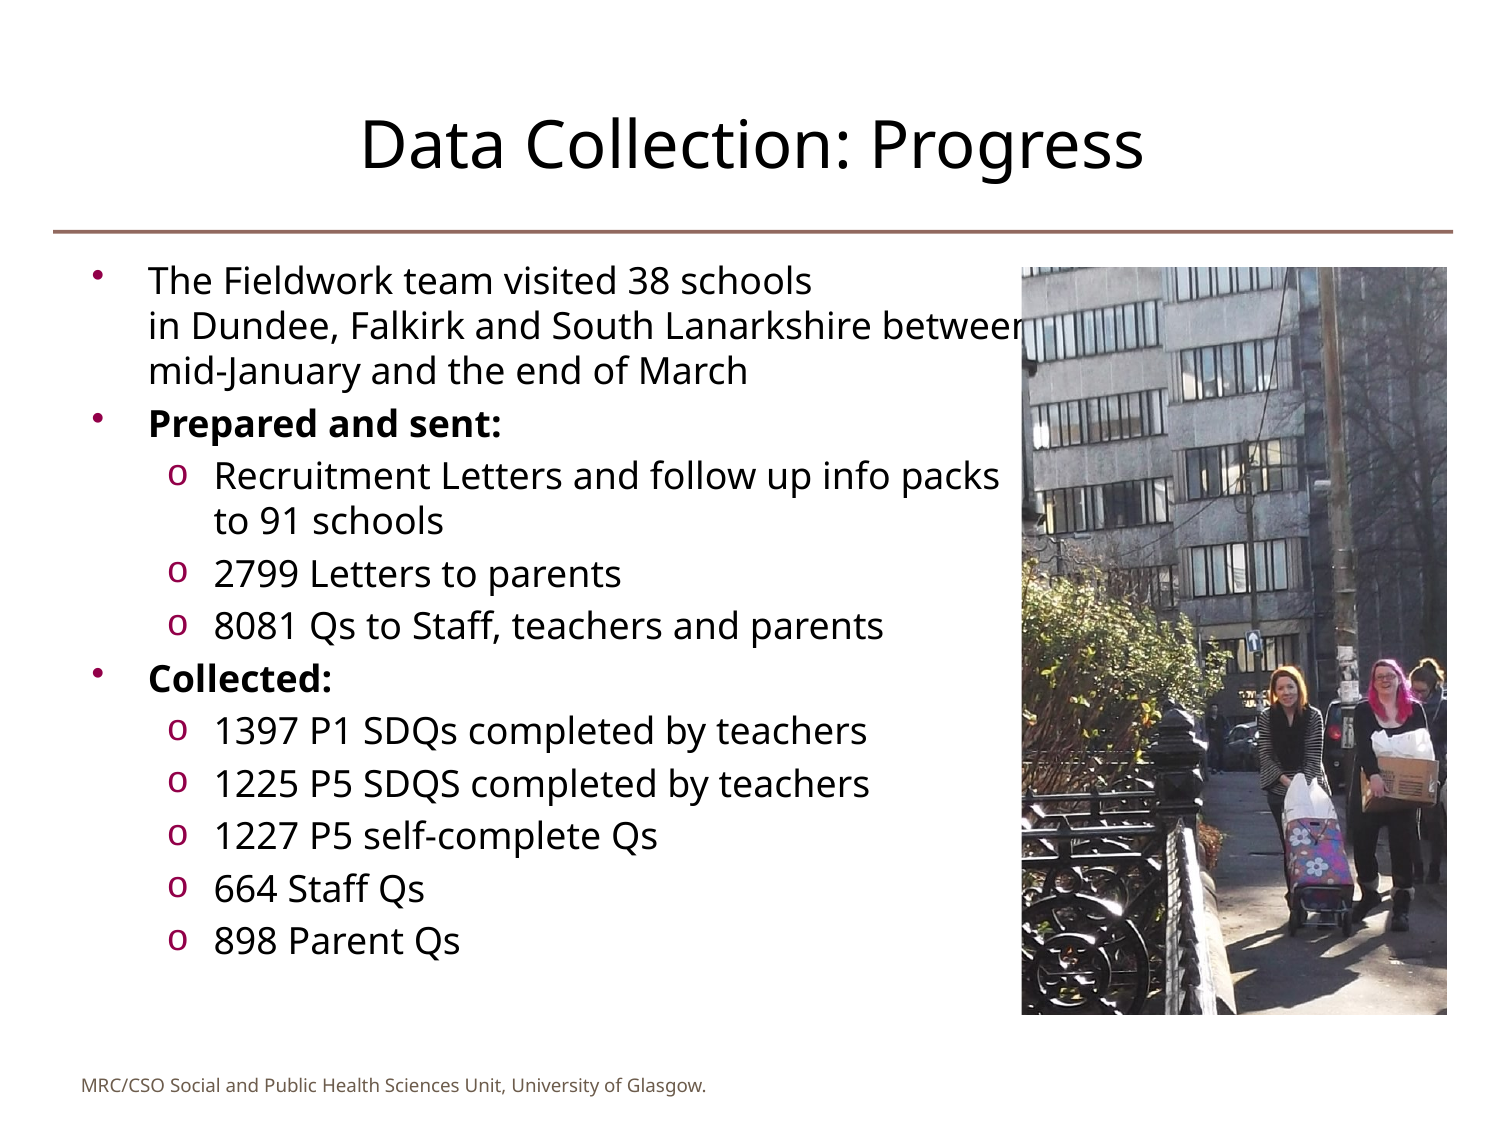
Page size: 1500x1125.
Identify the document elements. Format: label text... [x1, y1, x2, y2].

title Data Collection: Progress [52, 74, 1454, 209]
picture [1021, 266, 1448, 1015]
list The Fieldwork team visited 38 schools in Dundee, Falkirk and South Lanarkshire between mid-January and the end of March Prepared and sent: Recruitment Letters and follow up info packs to 91 schools 2799 Letters to parents 8081 Qs to Staff, teachers and parents Collected: 1397 P1 SDQs completed by teachers 1225 P5 SDQS completed by teachers 1227 P5 self-complete Qs 664 Staff Qs 898 Parent Qs [76, 249, 1058, 1001]
